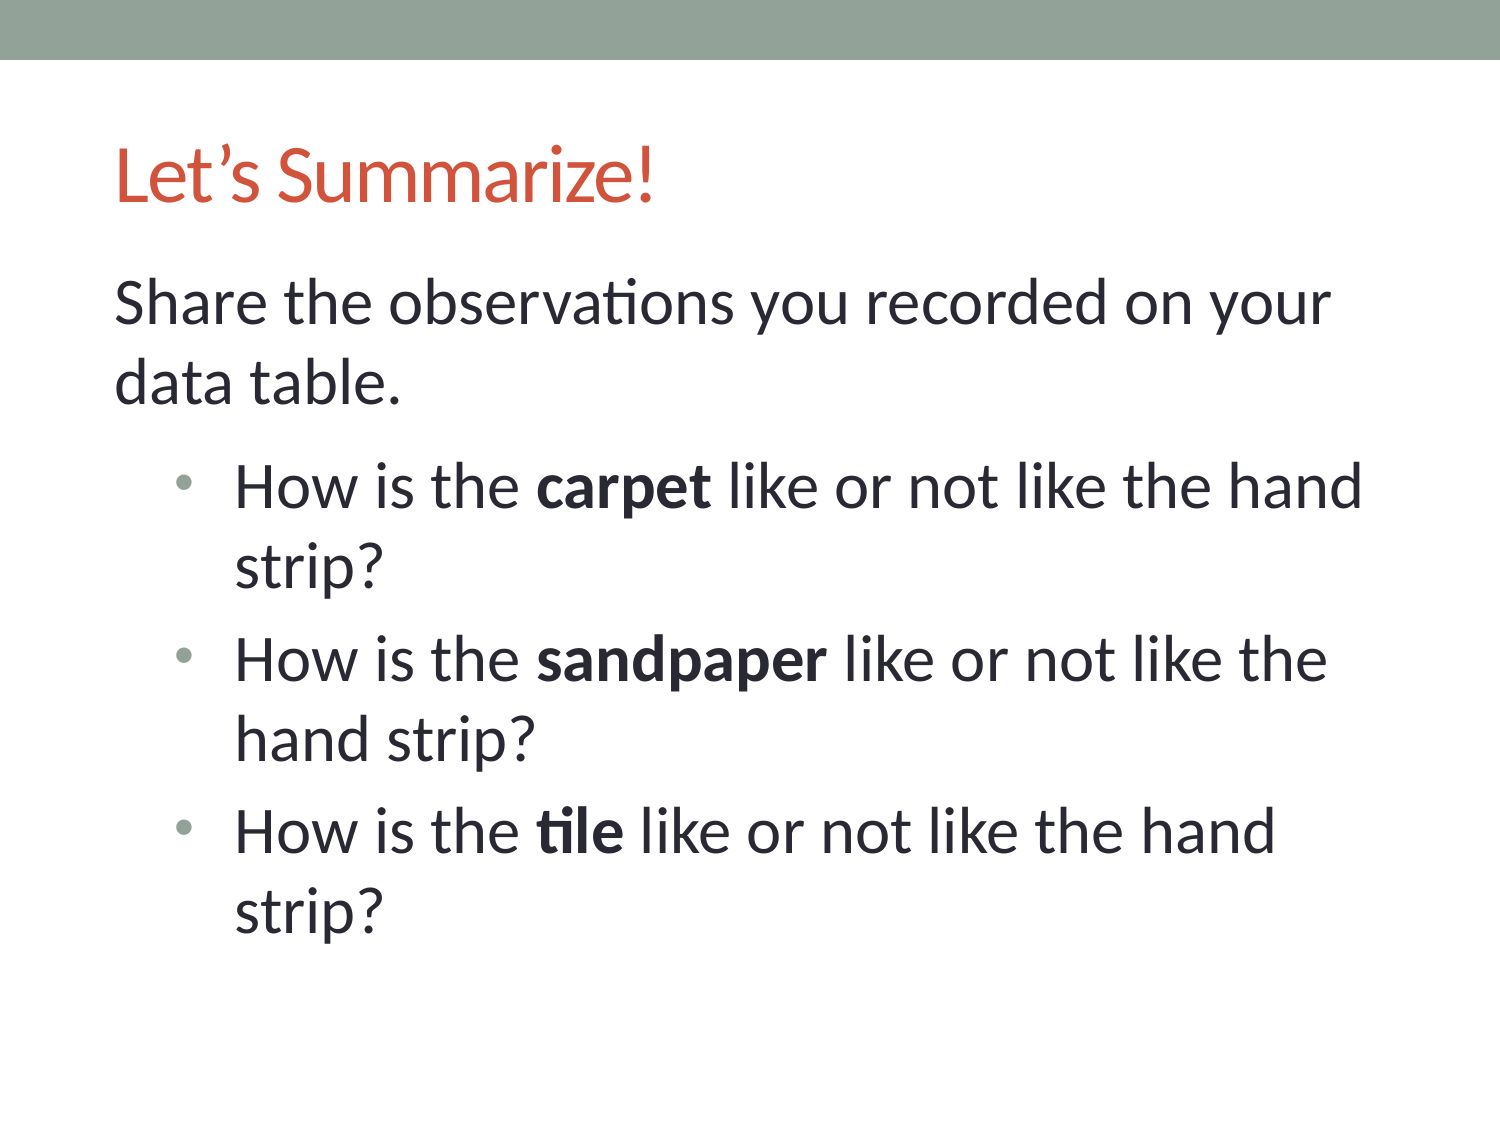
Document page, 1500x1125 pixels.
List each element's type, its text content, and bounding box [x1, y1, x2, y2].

title Let’s Summarize! [99, 87, 1438, 250]
list Share the observations you recorded on your data table. How is the carpet like or not like the hand strip? How is the sandpaper like or not like the hand strip? How is the tile like or not like the hand strip? [99, 249, 1425, 1025]
